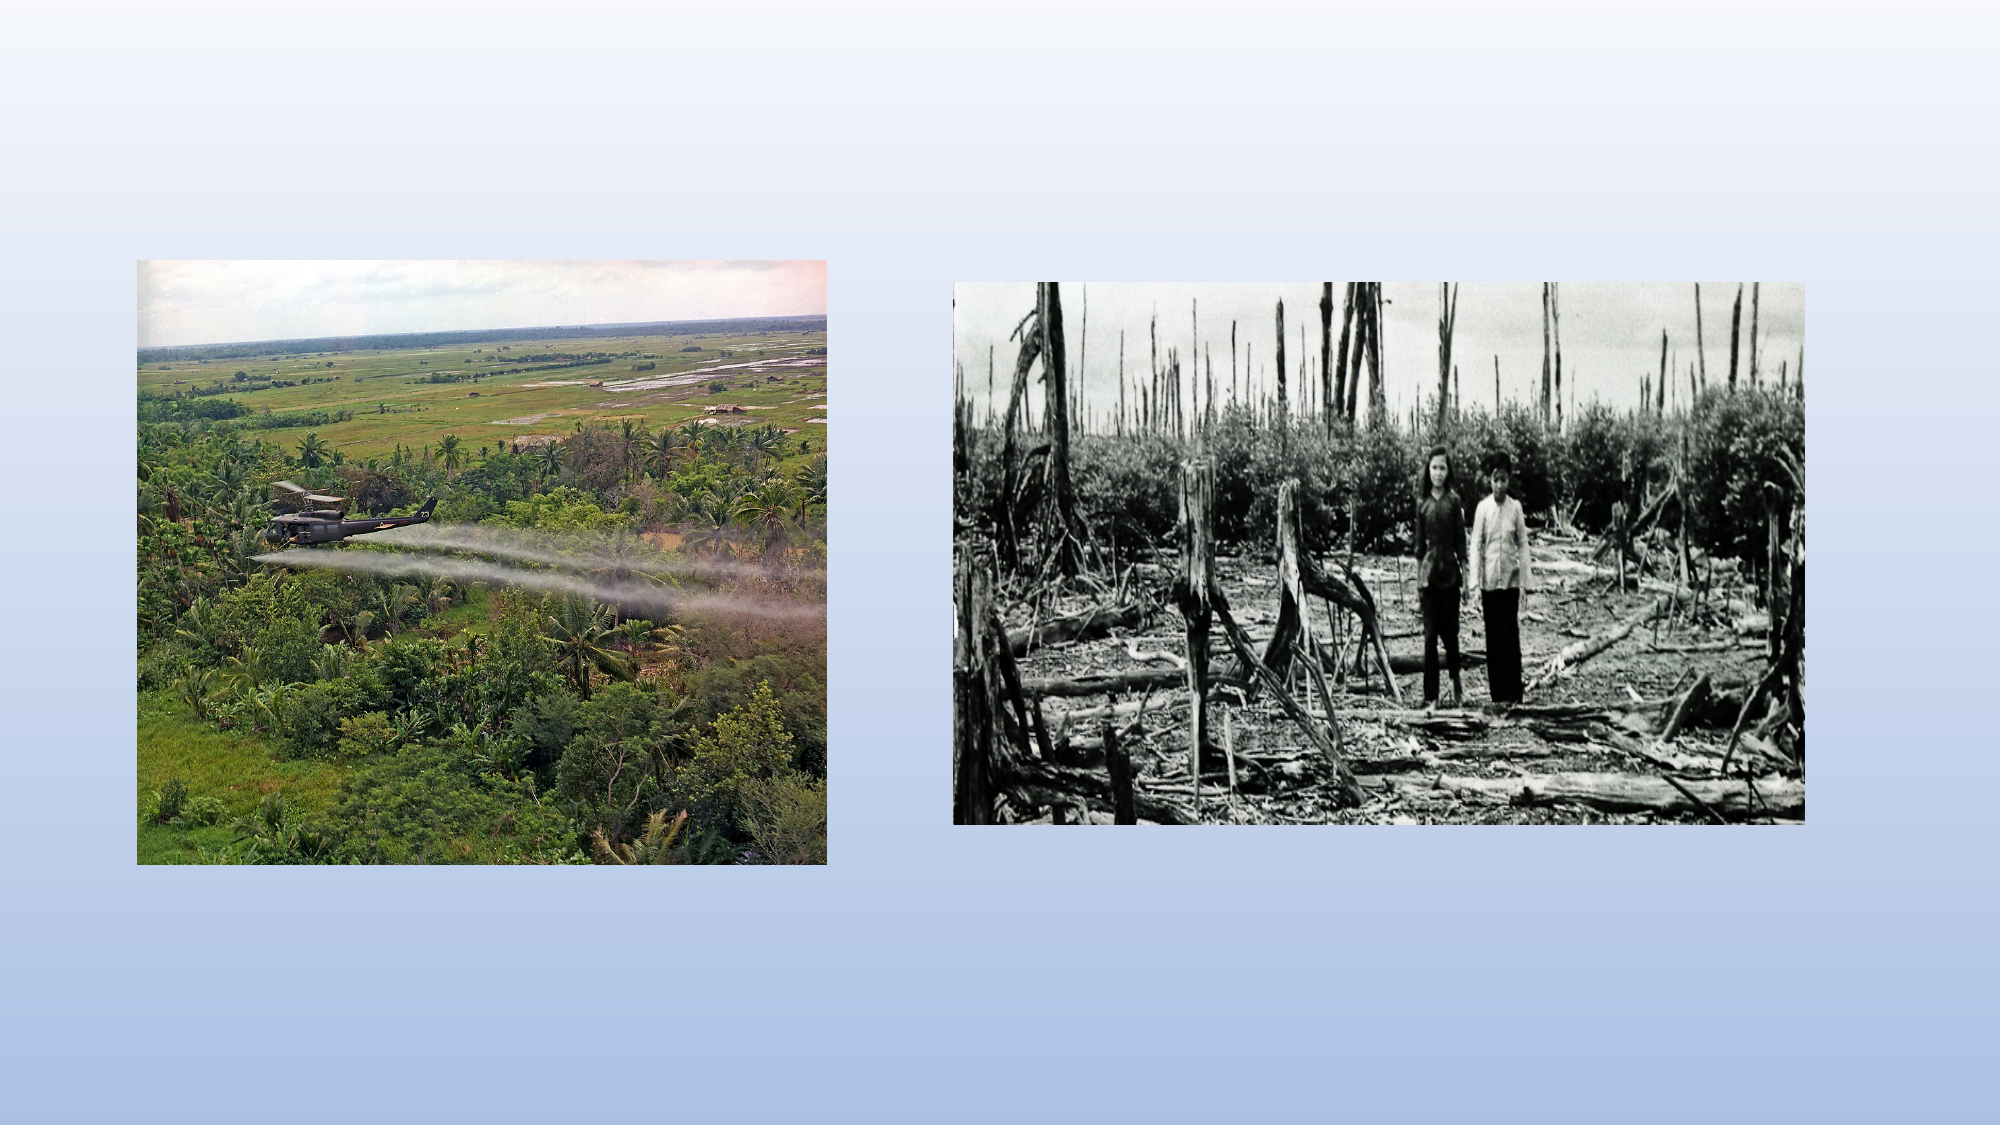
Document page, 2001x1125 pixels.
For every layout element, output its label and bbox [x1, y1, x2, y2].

list [137, 260, 827, 865]
list [953, 282, 1804, 826]
